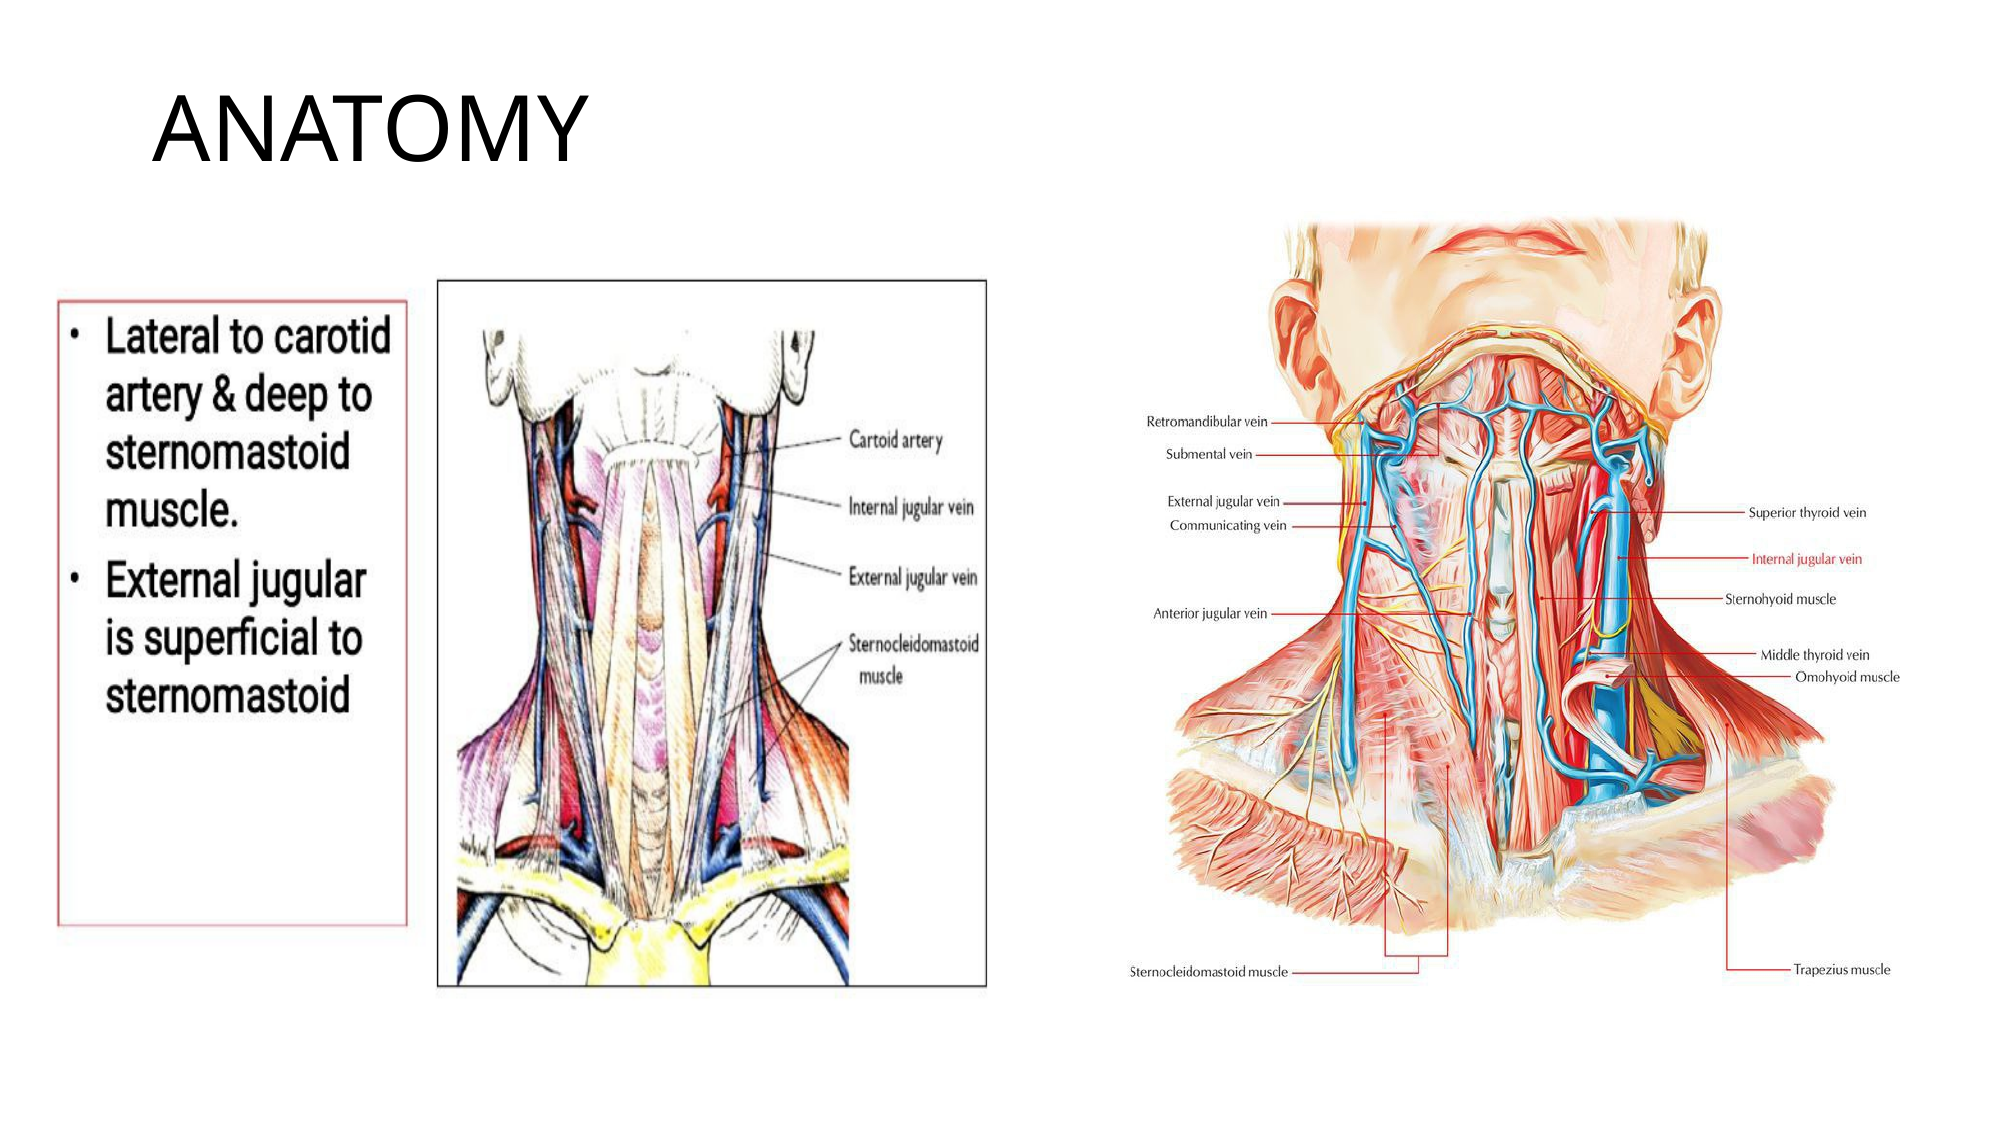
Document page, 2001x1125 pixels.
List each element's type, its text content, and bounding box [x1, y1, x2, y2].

title ANATOMY [137, 23, 1863, 241]
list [52, 240, 988, 1025]
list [1103, 210, 1934, 1008]
